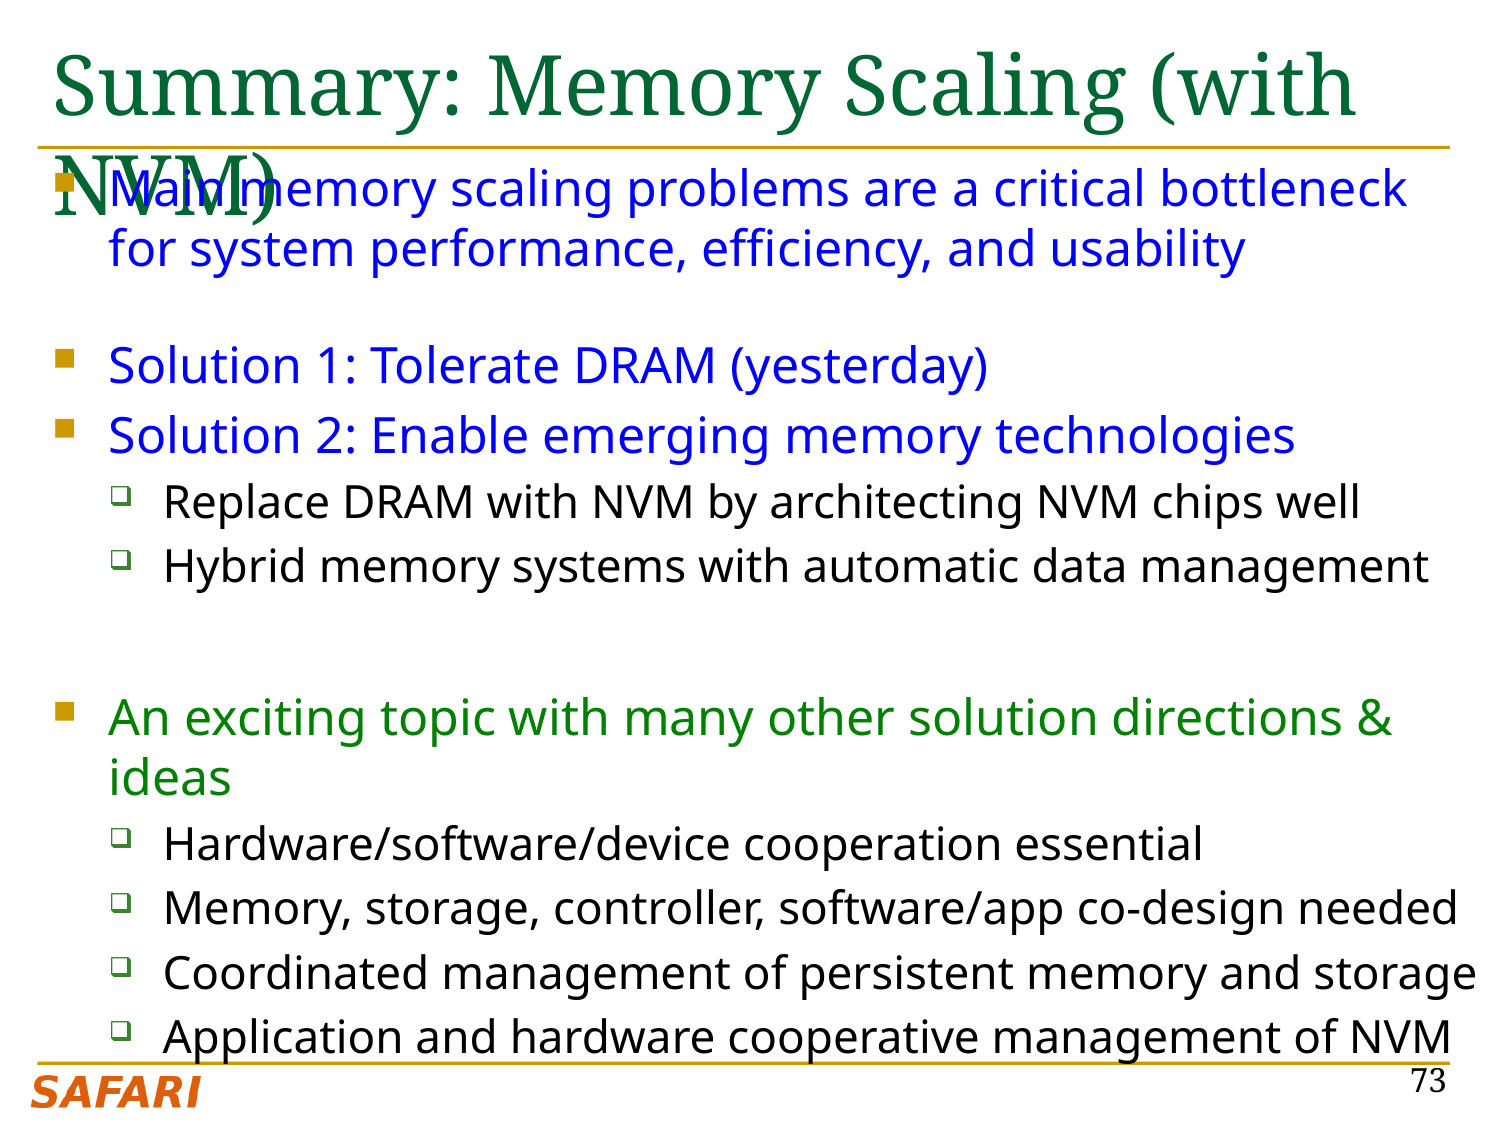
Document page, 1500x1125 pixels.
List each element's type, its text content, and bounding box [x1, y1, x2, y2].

title Summary: Memory Scaling (with NVM) [37, 24, 1450, 149]
slide_number 73 [1111, 1036, 1462, 1112]
list Main memory scaling problems are a critical bottleneck for system performance, efficiency, and usability Solution 1: Tolerate DRAM (yesterday) Solution 2: Enable emerging memory technologies Replace DRAM with NVM by architecting NVM chips well Hybrid memory systems with automatic data management An exciting topic with many other solution directions & ideas Hardware/software/device cooperation essential Memory, storage, controller, software/app co-design needed Coordinated management of persistent memory and storage Application and hardware cooperative management of NVM [37, 149, 1500, 1001]
picture [29, 1066, 207, 1118]
